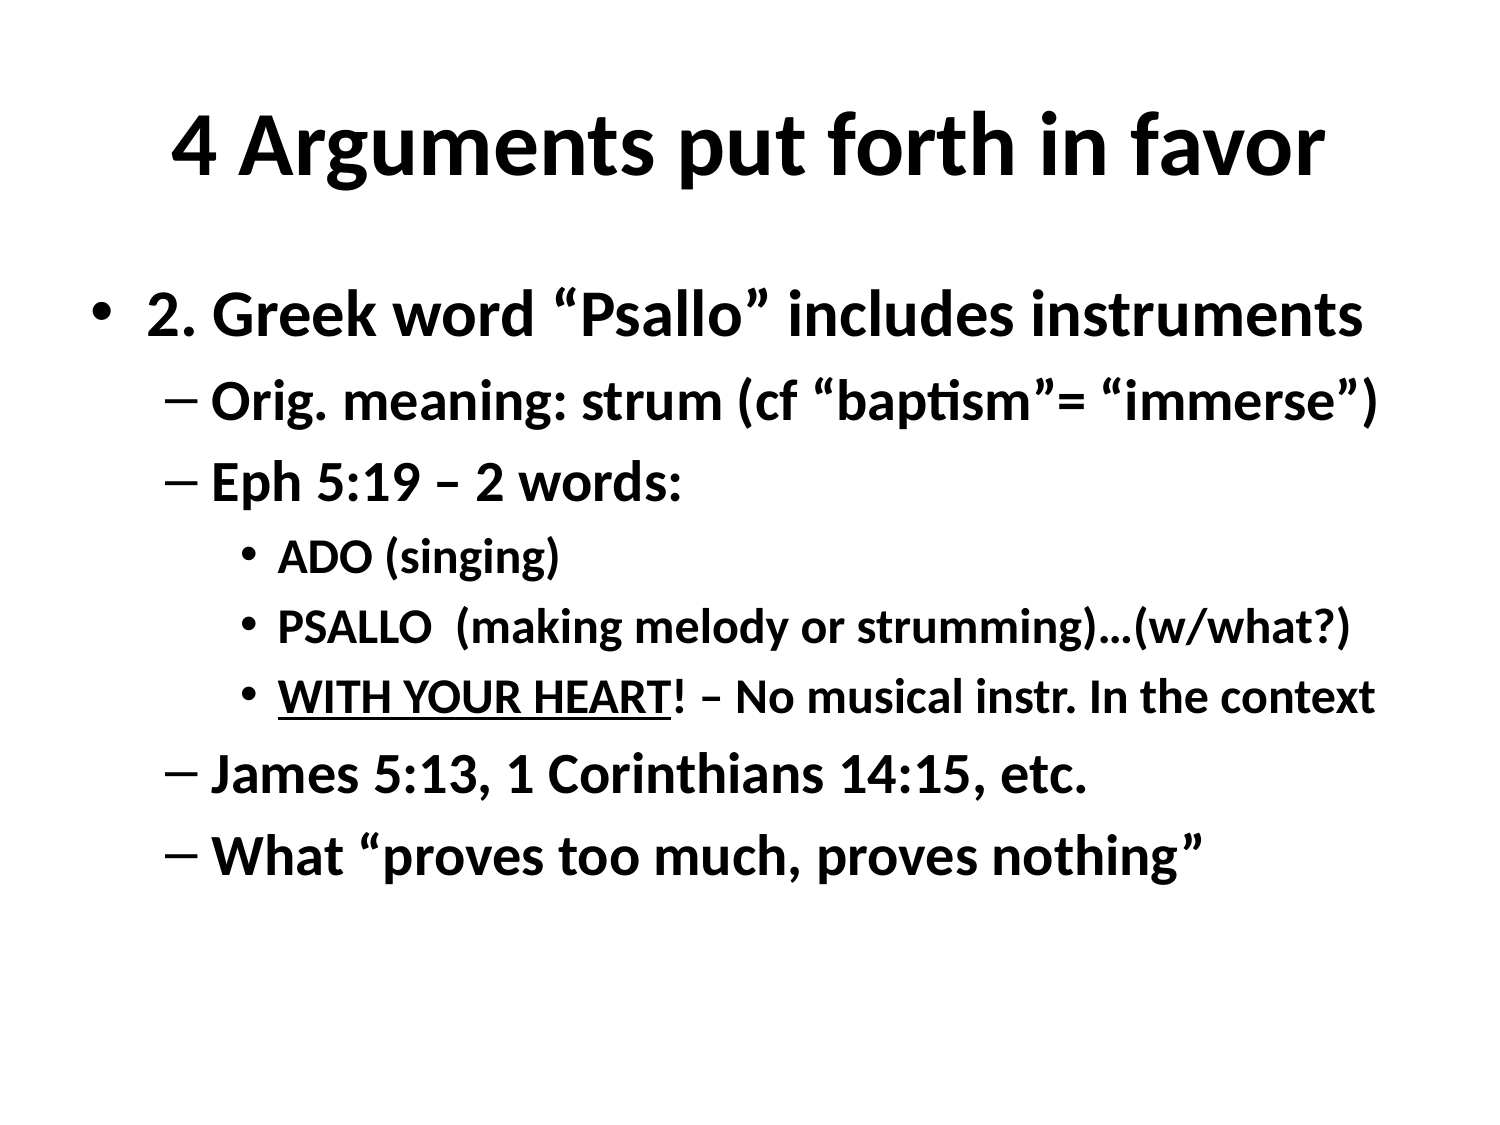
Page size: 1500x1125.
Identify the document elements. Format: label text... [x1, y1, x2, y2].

title 4 Arguments put forth in favor [75, 45, 1425, 233]
list 2. Greek word “Psallo” includes instruments Orig. meaning: strum (cf “baptism”= “immerse”) Eph 5:19 – 2 words: ADO (singing) PSALLO (making melody or strumming)…(w/what?) WITH YOUR HEART! – No musical instr. In the context James 5:13, 1 Corinthians 14:15, etc. What “proves too much, proves nothing” [75, 262, 1425, 1005]
